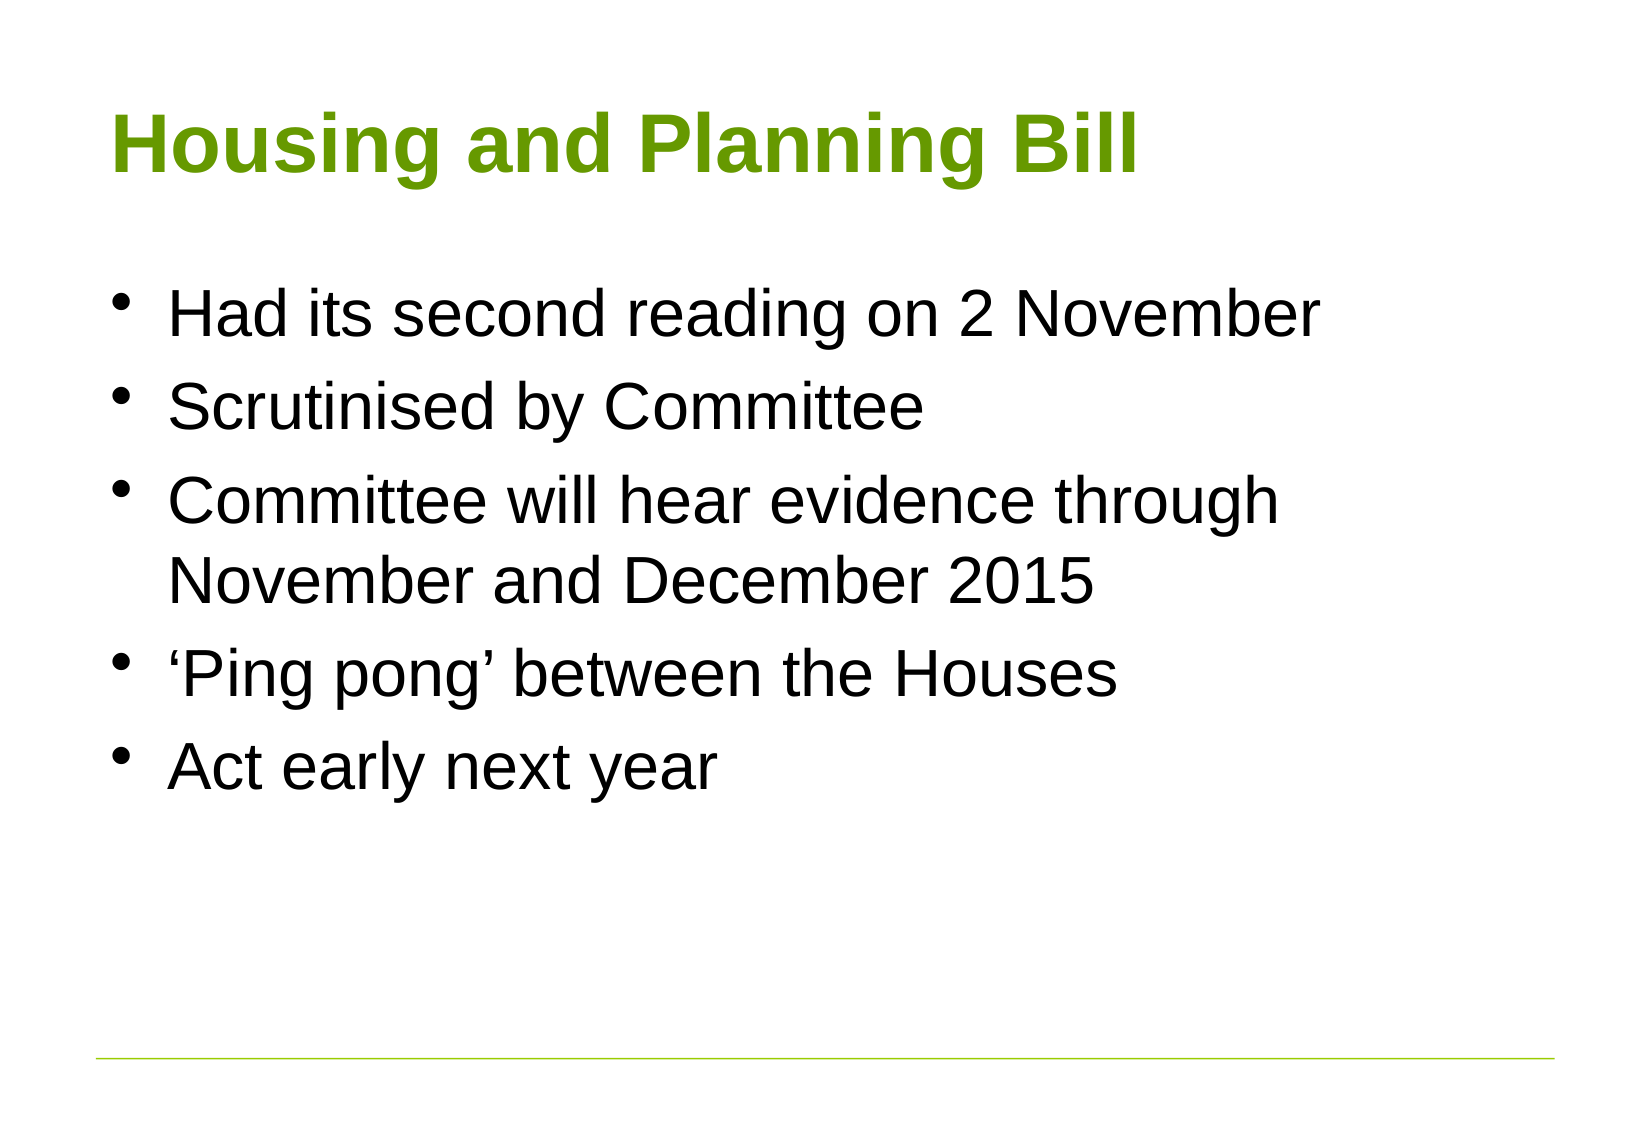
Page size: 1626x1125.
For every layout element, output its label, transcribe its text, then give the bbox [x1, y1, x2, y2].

list Had its second reading on 2 November Scrutinised by Committee Committee will hear evidence through November and December 2015 ‘Ping pong’ between the Houses Act early next year [95, 262, 1559, 1005]
title Housing and Planning Bill [95, 45, 1559, 233]
